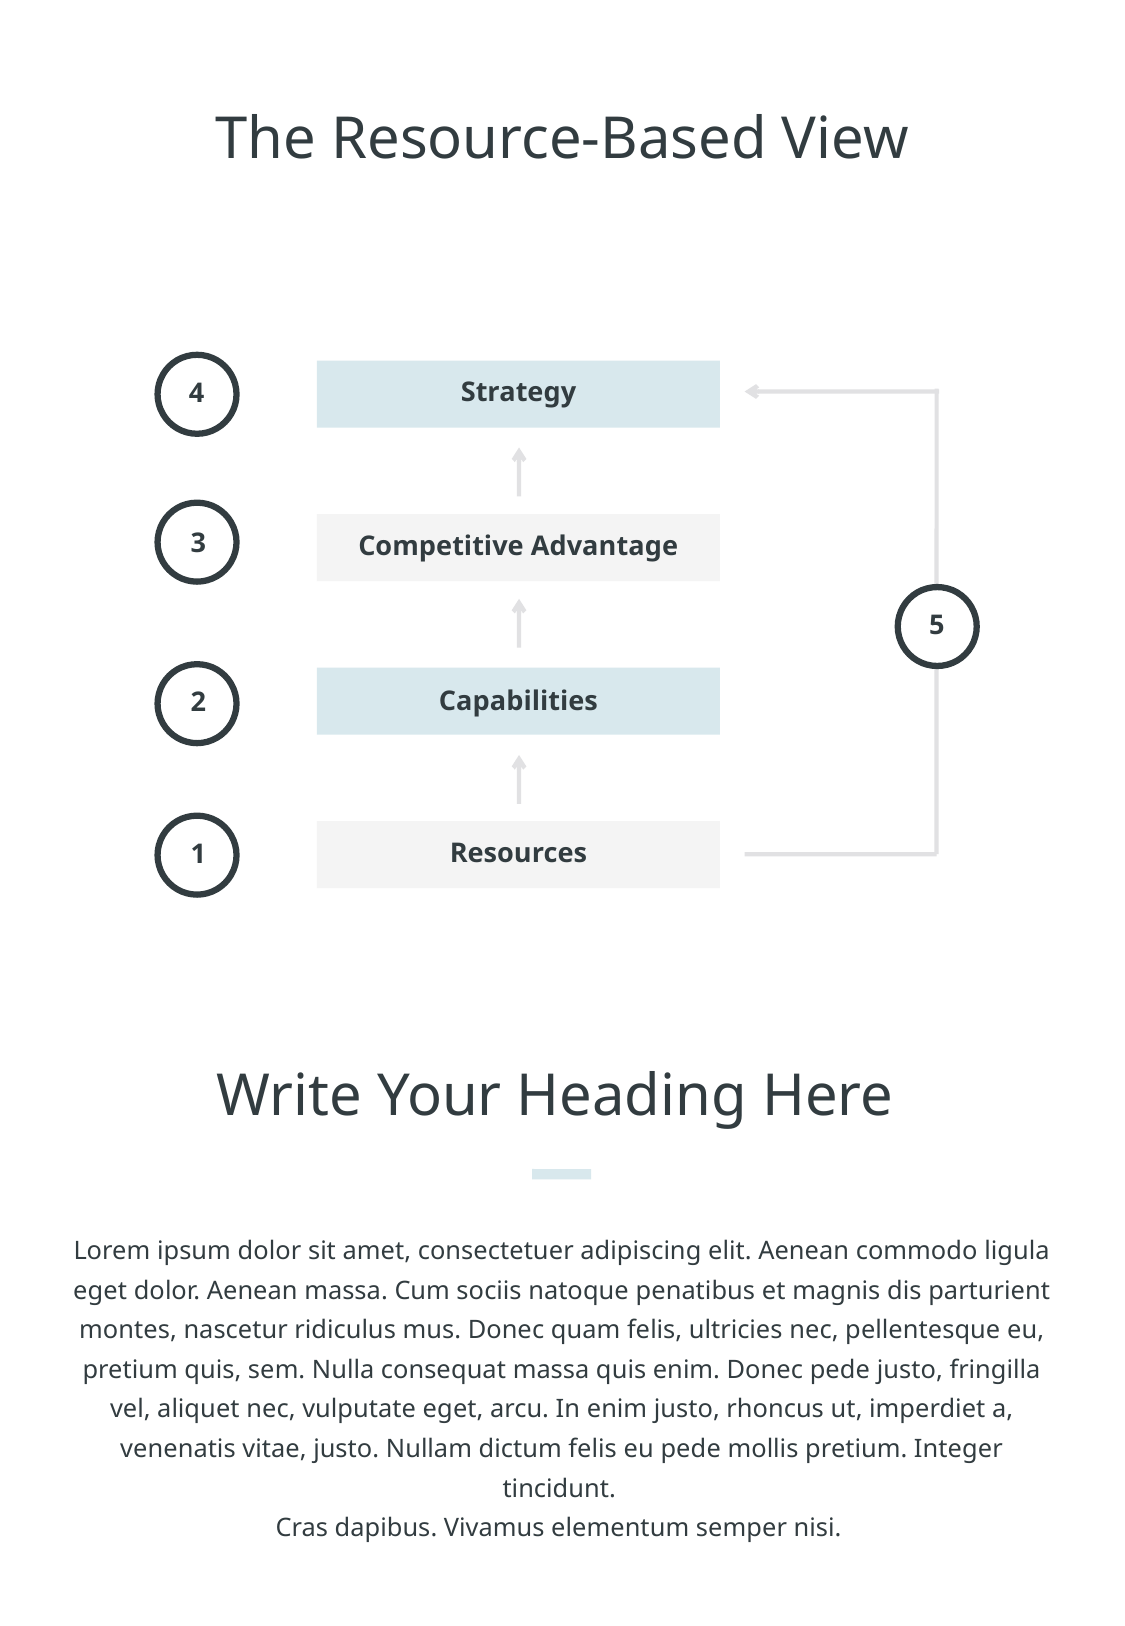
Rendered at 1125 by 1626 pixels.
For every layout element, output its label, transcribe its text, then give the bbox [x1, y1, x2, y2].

text_box 5 [913, 611, 961, 641]
text_box [157, 502, 237, 582]
text_box Resources [395, 839, 642, 869]
text_box Write Your Heading Here [67, 1071, 1058, 1127]
text_box 4 [173, 379, 221, 409]
text_box [316, 821, 720, 889]
text_box [316, 514, 720, 582]
text_box Competitive Advantage [349, 532, 688, 562]
text_box [157, 354, 237, 434]
text_box [511, 754, 527, 804]
text_box 2 [174, 688, 222, 718]
text_box [744, 384, 940, 399]
text_box [511, 447, 527, 497]
text_box [316, 667, 720, 735]
text_box Lorem ipsum dolor sit amet, consectetuer adipiscing elit. Aenean commodo ligula eget dolor. Aenean massa. Cum sociis natoque penatibus et magnis dis parturient montes, nascetur ridiculus mus. Donec quam felis, ultricies nec, pellentesque eu, pretium quis, sem. Nulla consequat massa quis enim. Donec pede justo, fringilla vel, aliquet nec, vulputate eget, arcu. In enim justo, rhoncus ut, imperdiet a, venenatis vitae, justo. Nullam dictum felis eu pede mollis pretium. Integer tincidunt. Cras dapibus. Vivamus elementum semper nisi. [68, 1225, 1057, 1542]
text_box [897, 587, 977, 666]
text_box 3 [174, 528, 222, 558]
text_box 1 [174, 840, 222, 870]
text_box Capabilities [395, 686, 642, 717]
text_box [157, 664, 237, 744]
text_box [511, 598, 527, 648]
text_box Strategy [395, 378, 642, 408]
text_box [157, 815, 237, 895]
text_box The Resource-Based View [71, 113, 1054, 170]
text_box [316, 360, 720, 428]
